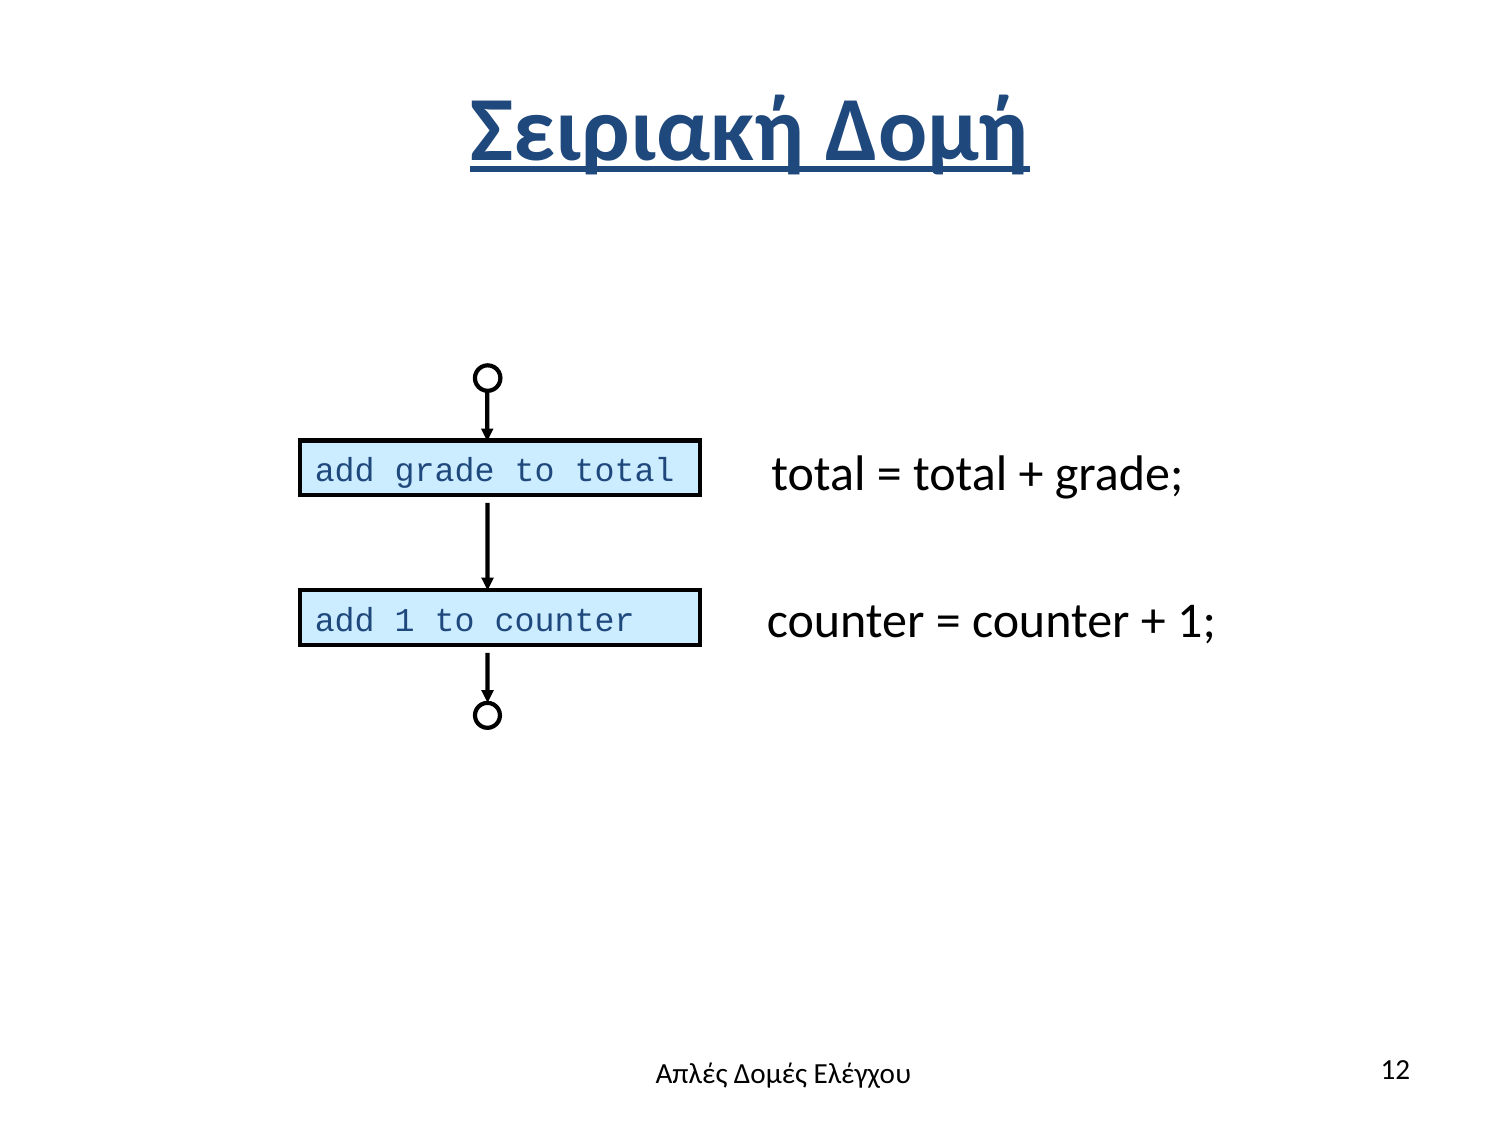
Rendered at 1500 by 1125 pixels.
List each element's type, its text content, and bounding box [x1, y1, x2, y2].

text_box Απλές Δομές Ελέγχου [521, 1046, 1046, 1125]
text_box 12 [1074, 1042, 1425, 1103]
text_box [299, 365, 1234, 729]
title Σειριακή Δομή [53, 0, 1447, 250]
